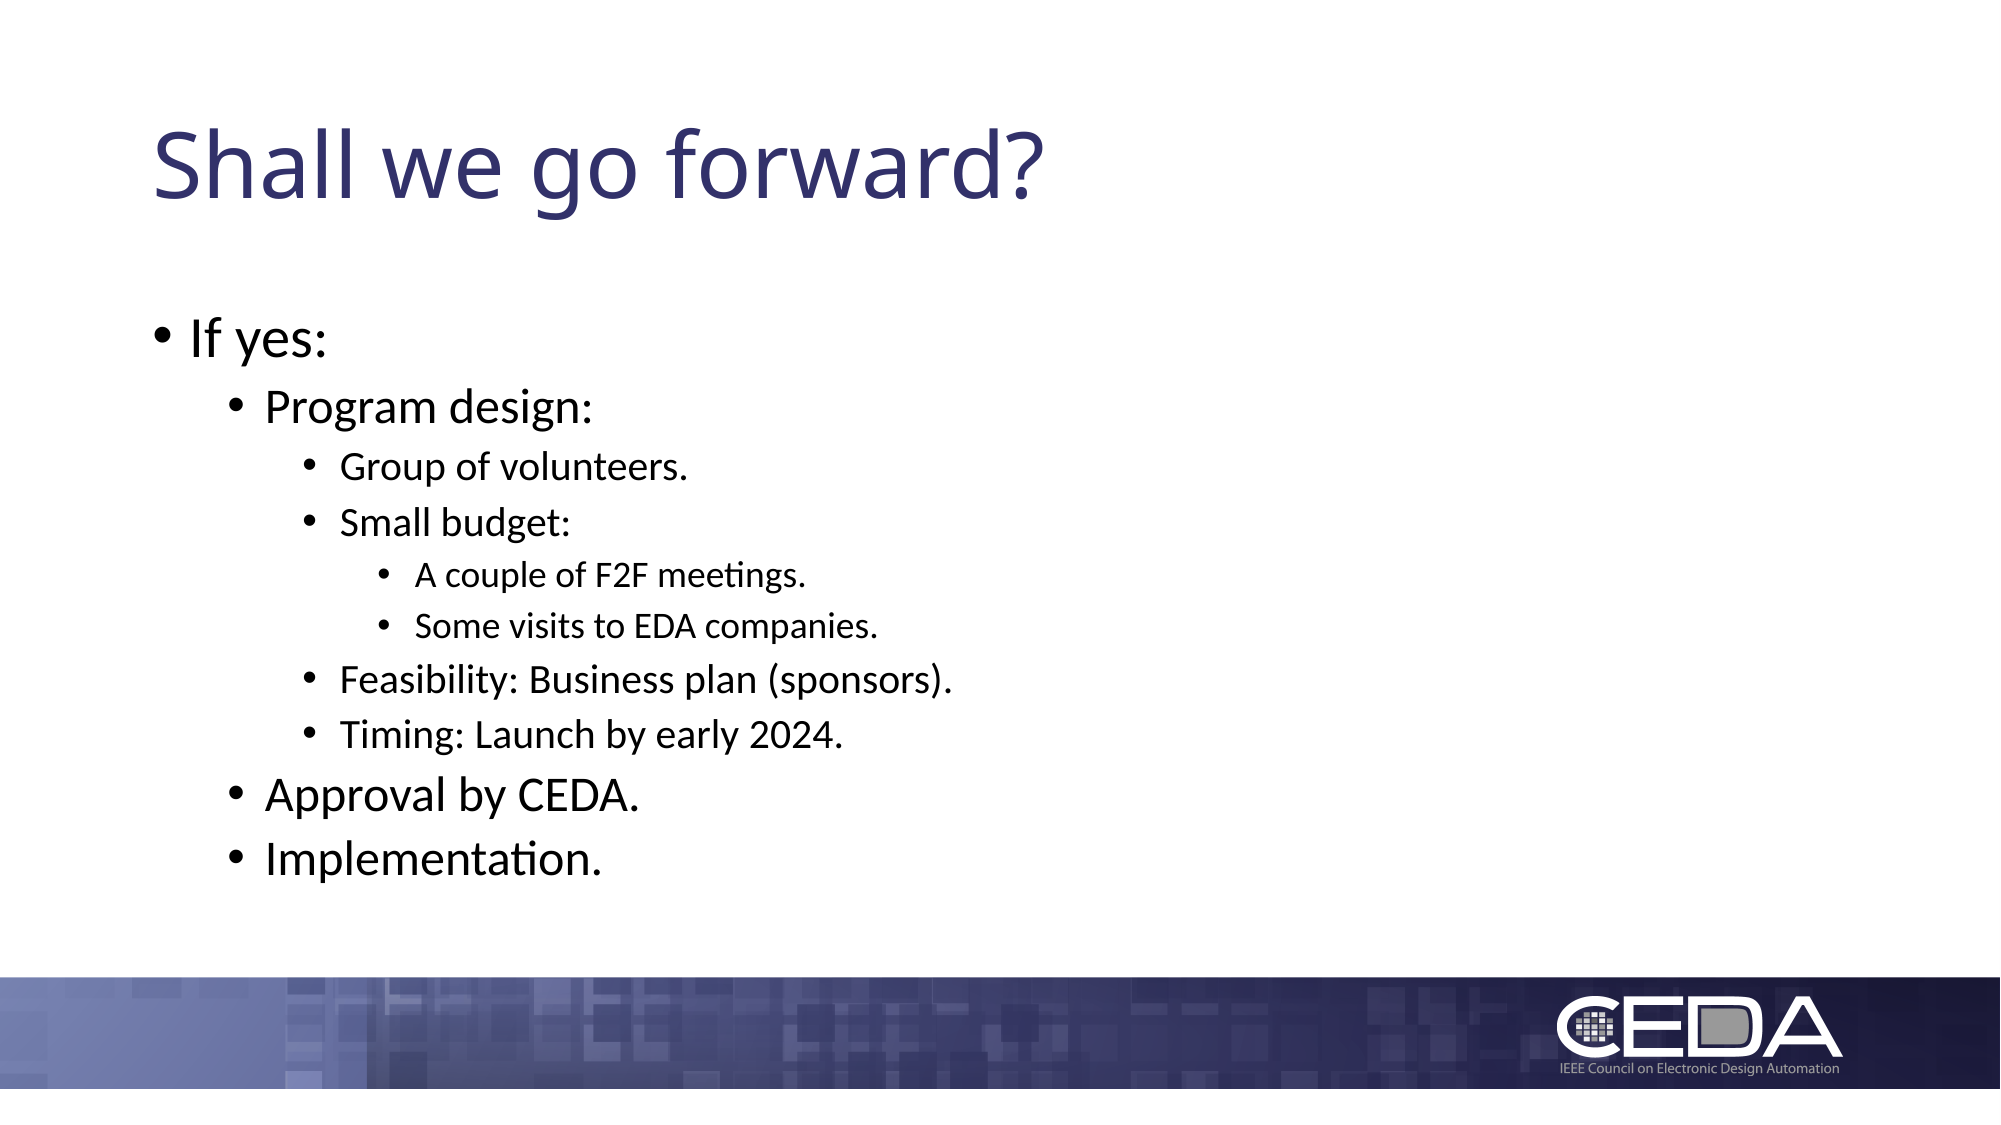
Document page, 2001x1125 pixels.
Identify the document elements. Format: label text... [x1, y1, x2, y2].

picture [0, 0, 2000, 1125]
list If yes: Program design: Group of volunteers. Small budget: A couple of F2F meetings. Some visits to EDA companies. Feasibility: Business plan (sponsors). Timing: Launch by early 2024. Approval by CEDA. Implementation. [137, 299, 1863, 966]
title Shall we go forward? [137, 59, 1863, 278]
